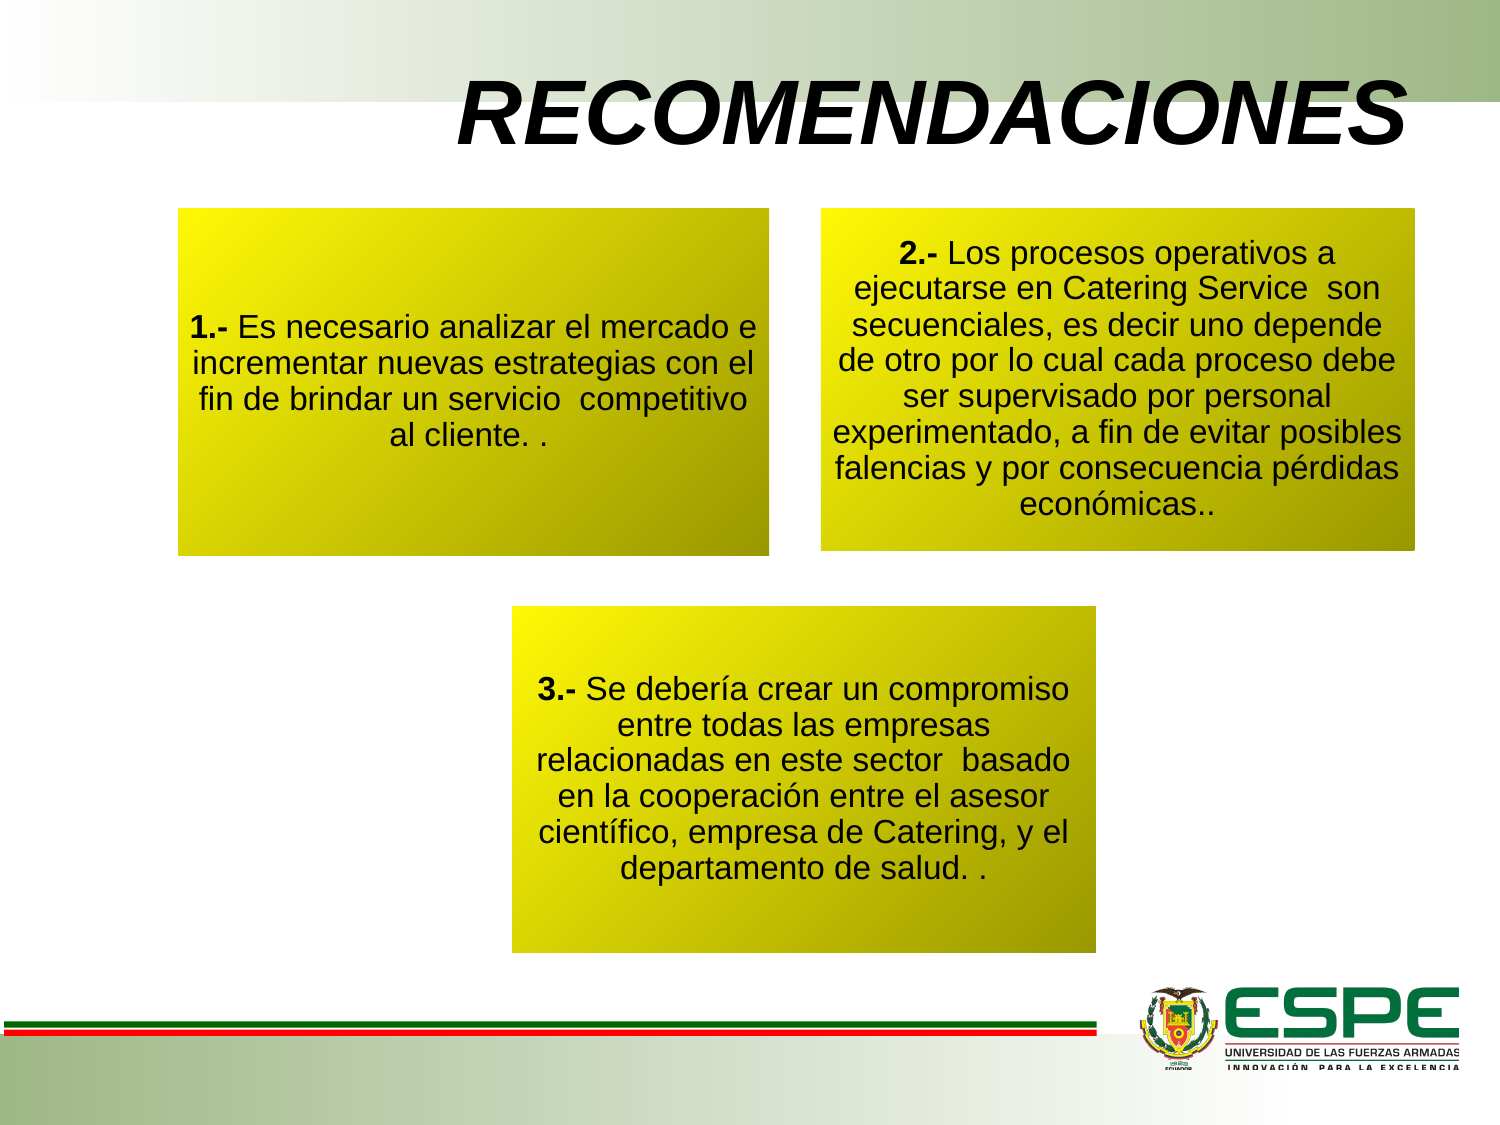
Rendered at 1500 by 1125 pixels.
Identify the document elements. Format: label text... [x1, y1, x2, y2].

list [123, 207, 1485, 953]
title RECOMENDACIONES [75, 45, 1425, 233]
